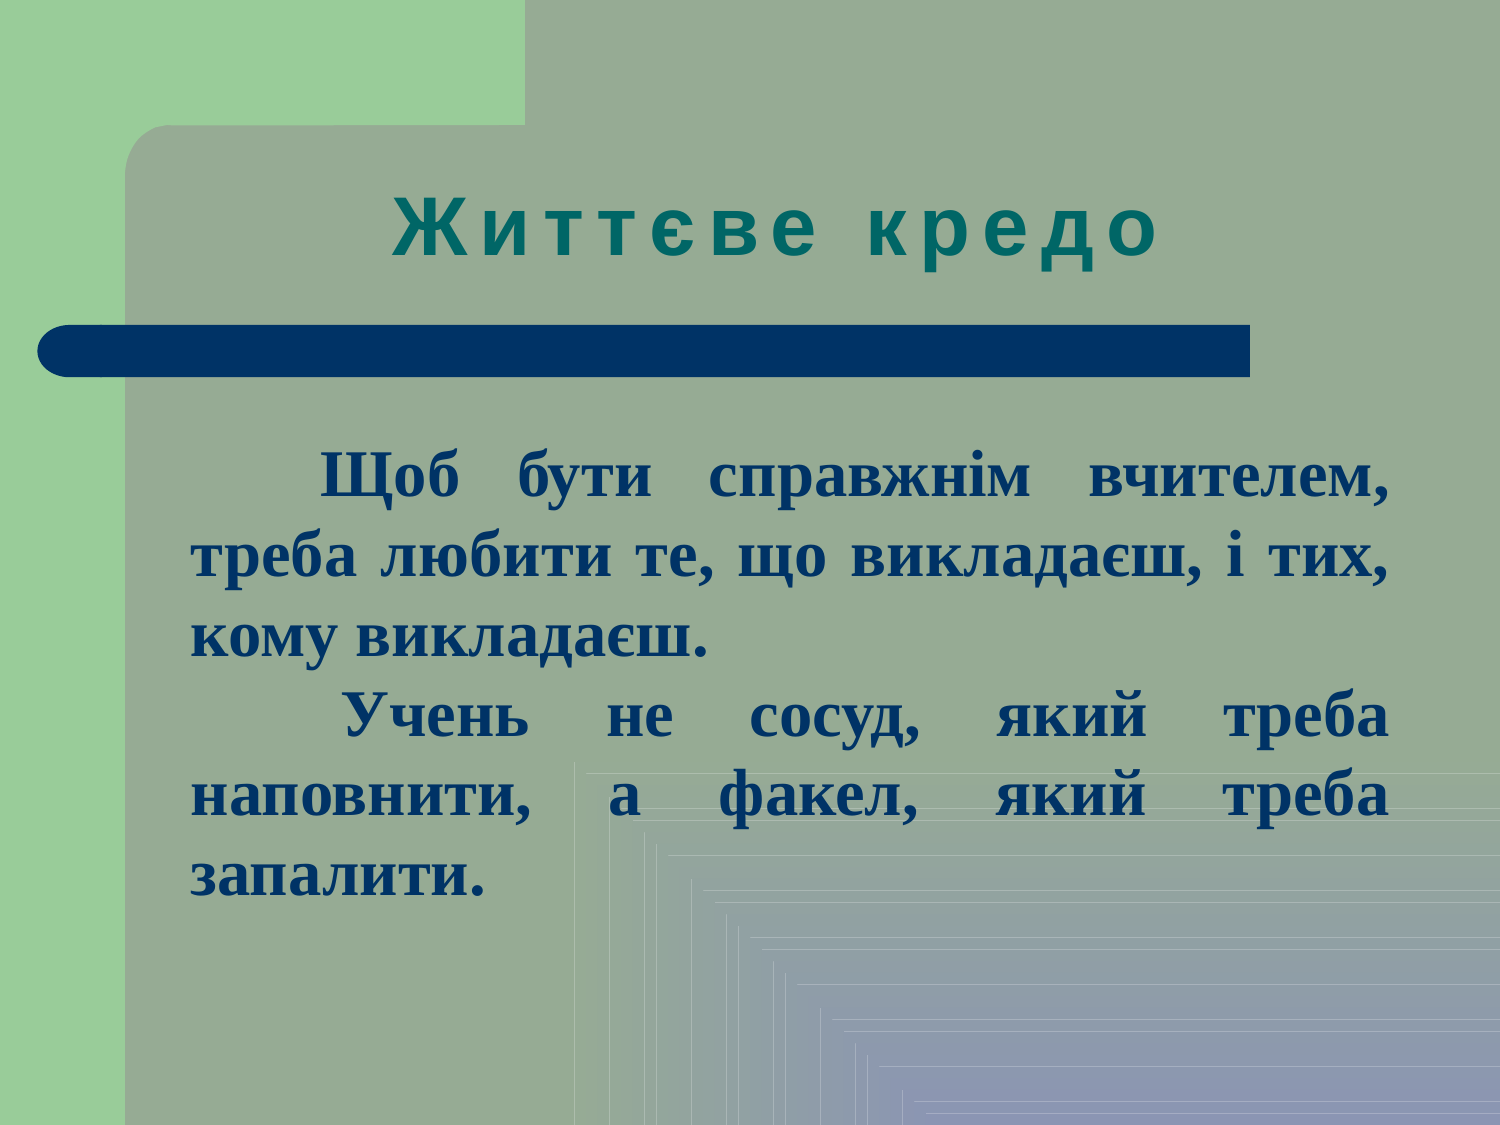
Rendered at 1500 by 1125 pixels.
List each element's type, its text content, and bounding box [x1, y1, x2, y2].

title Життєве кредо [124, 124, 1426, 282]
list Щоб бути справжнім вчителем, треба любити те, що викладаєш, і тих, кому викладаєш. Учень не сосуд, який треба наповнити, а факел, який треба запалити. [175, 421, 1407, 999]
